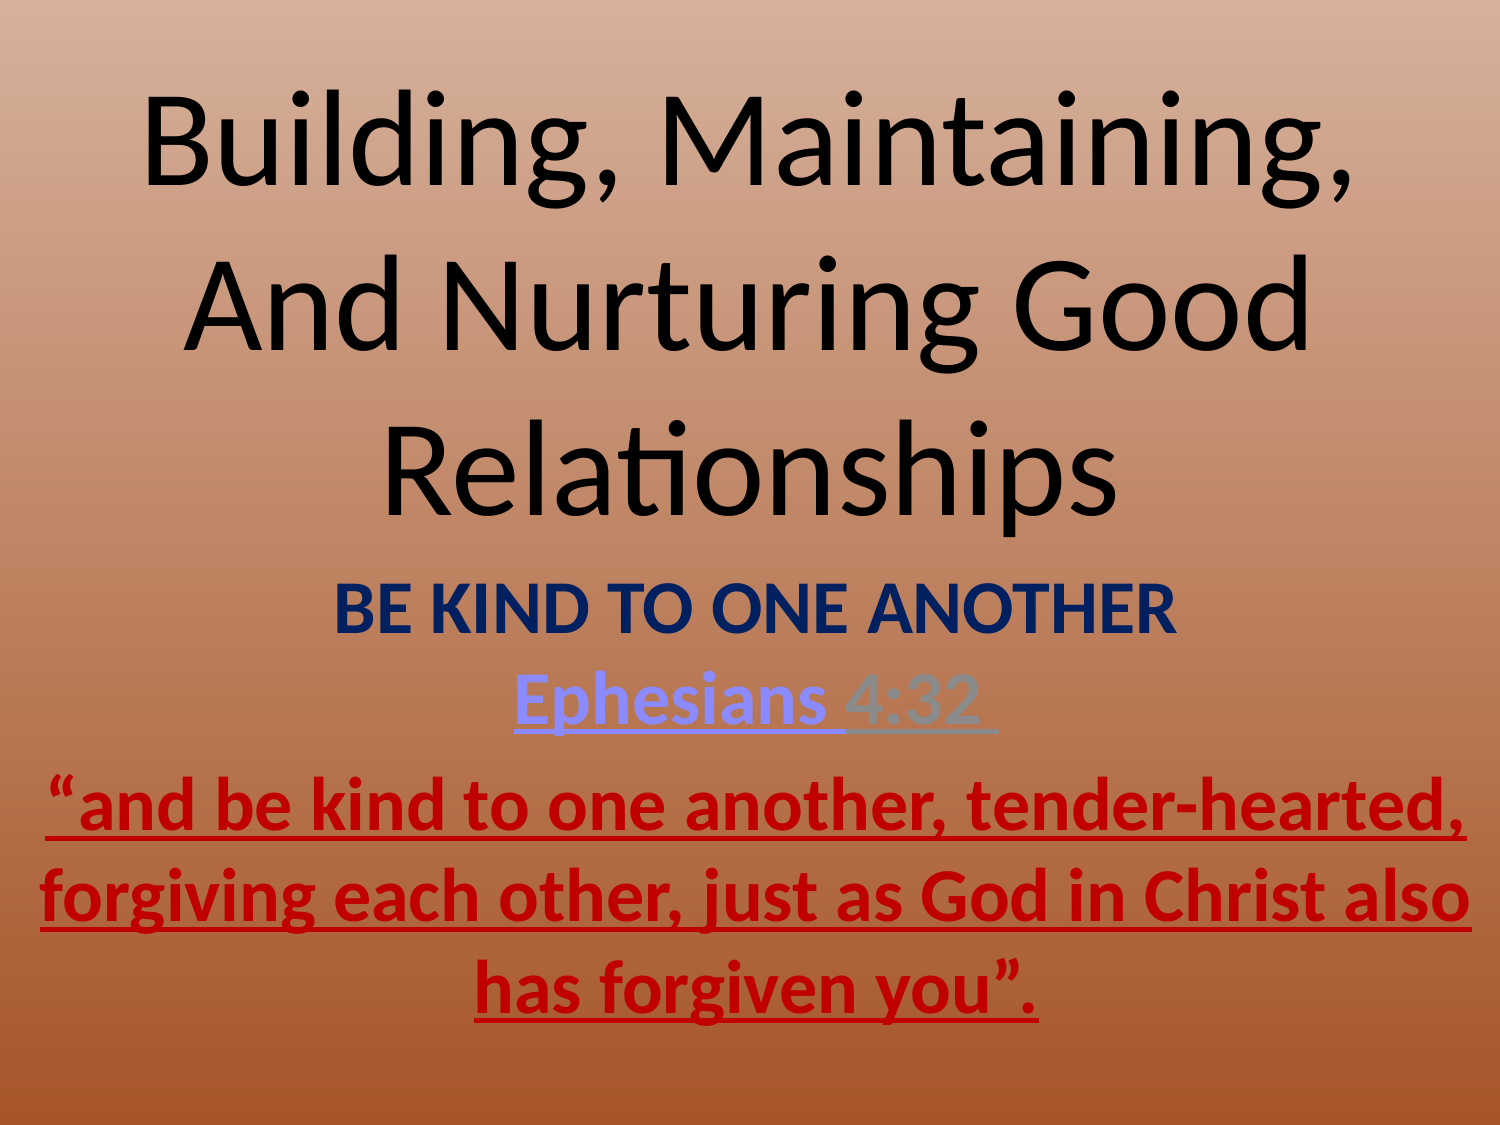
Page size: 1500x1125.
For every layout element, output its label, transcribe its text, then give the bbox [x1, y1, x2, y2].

subtitle BE KIND TO ONE ANOTHER Ephesians 4:32 “and be kind to one another, tender-hearted, forgiving each other, just as God in Christ also has forgiven you”. [12, 549, 1500, 1113]
title Building, Maintaining, And Nurturing Good Relationships [112, 24, 1388, 549]
